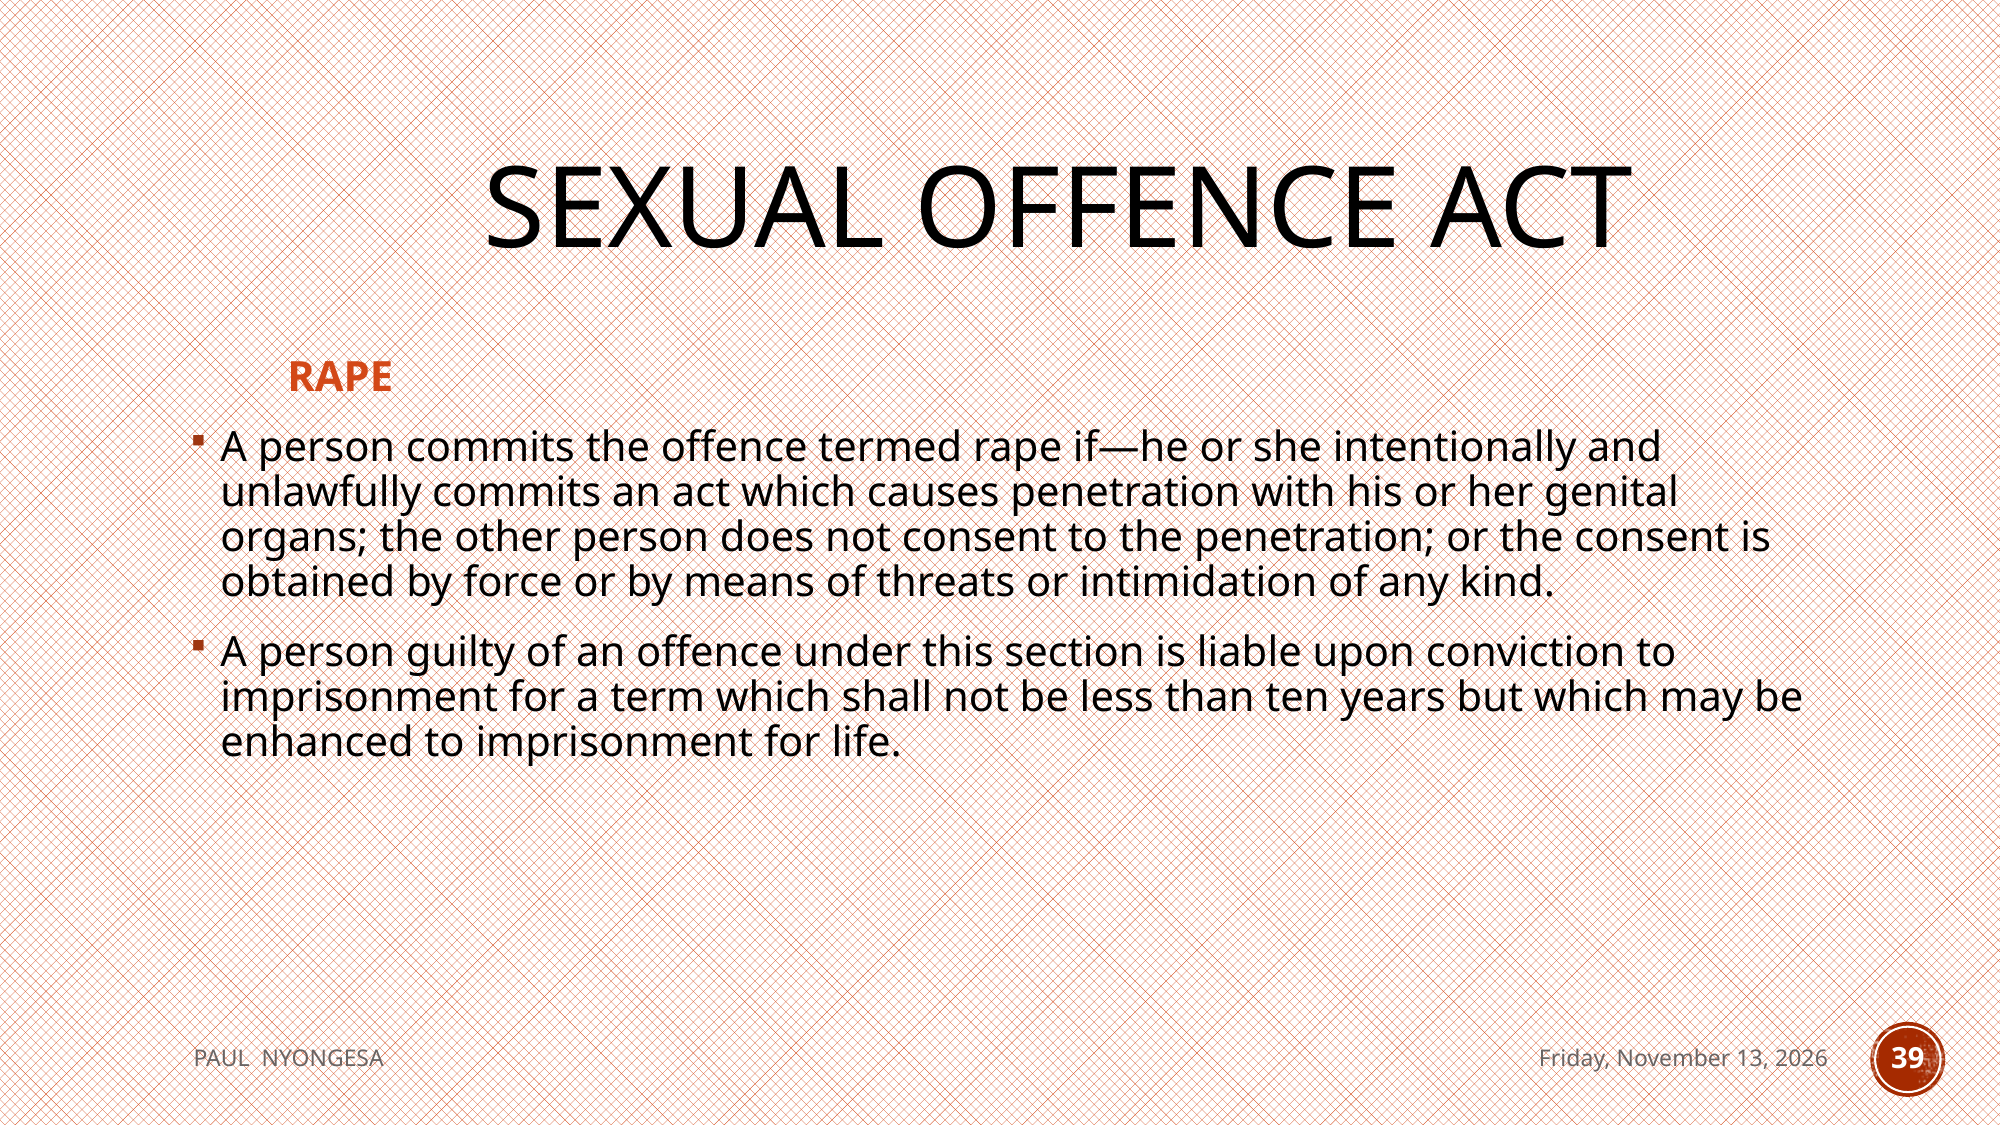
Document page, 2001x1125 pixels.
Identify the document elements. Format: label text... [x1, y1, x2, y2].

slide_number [1306, 1028, 1844, 1089]
slide_number 39 [1855, 1028, 1961, 1089]
list RAPE A person commits the offence termed rape if—he or she intentionally and unlawfully commits an act which causes penetration with his or her genital organs; the other person does not consent to the penetration; or the consent is obtained by force or by means of threats or intimidation of any kind. A person guilty of an offence under this section is liable upon conviction to imprisonment for a term which shall not be less than ten years but which may be enhanced to imprisonment for life. [175, 348, 1826, 1013]
title Sexual Offence Act [175, 79, 1826, 344]
footer PAUL NYONGESA [178, 1028, 1217, 1089]
